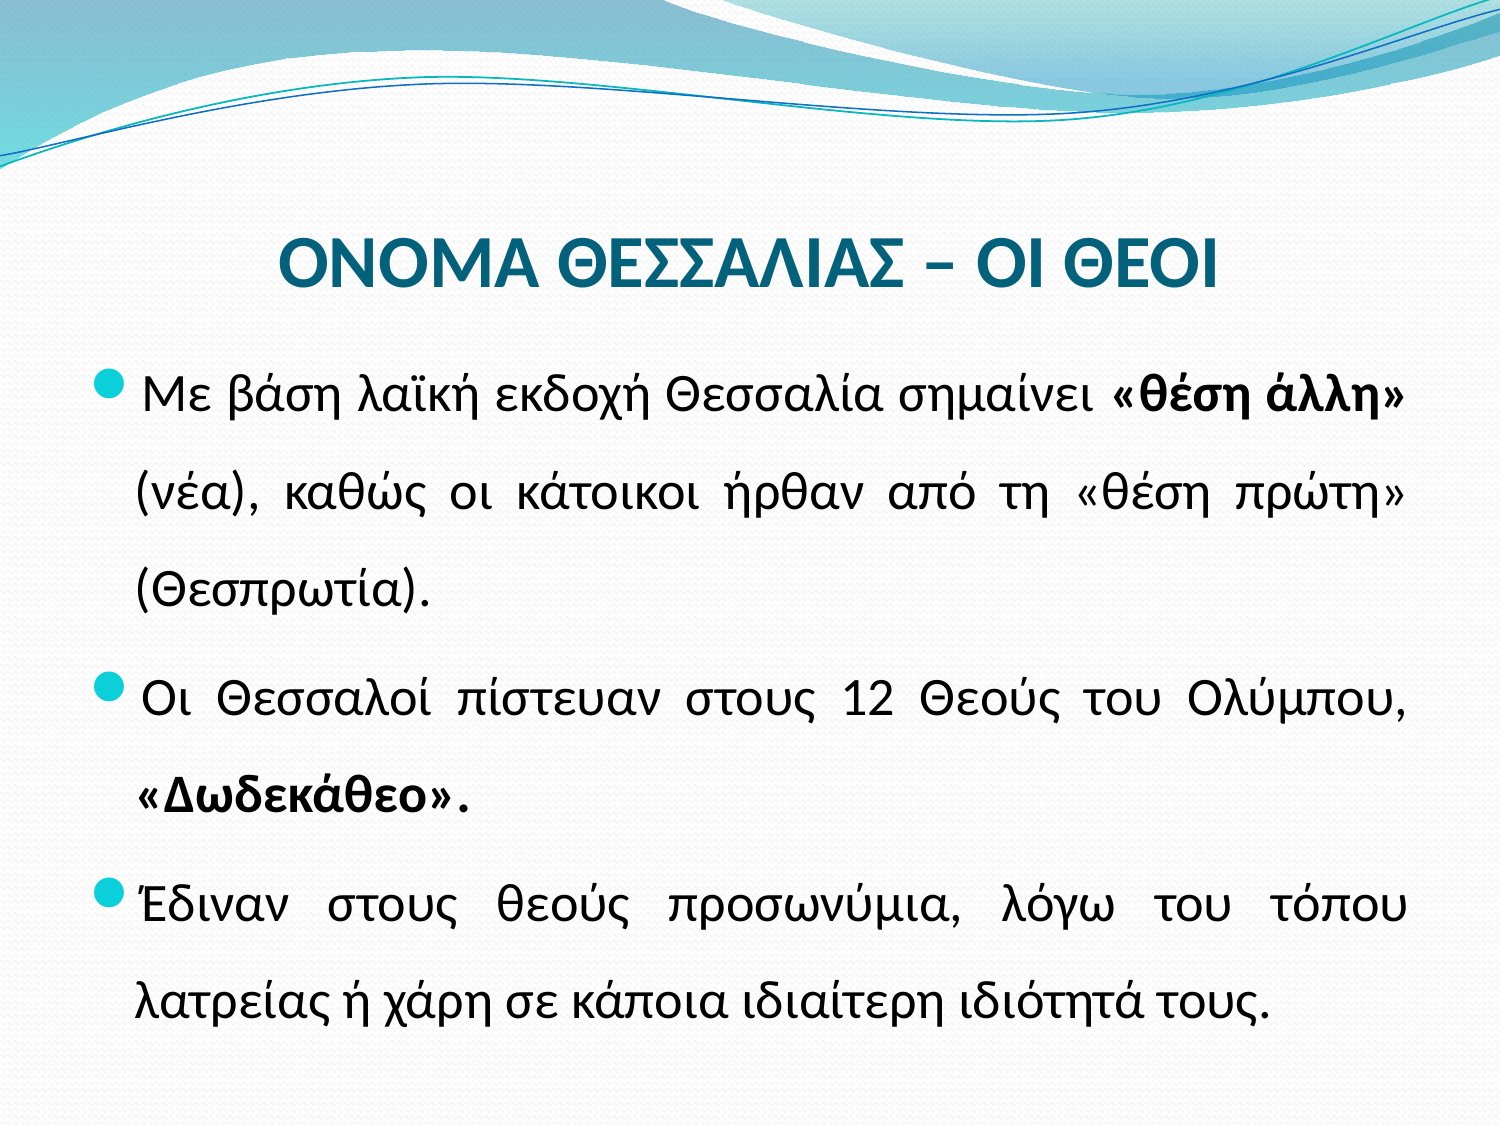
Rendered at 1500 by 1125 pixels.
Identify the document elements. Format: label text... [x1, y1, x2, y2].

list Με βάση λαϊκή εκδοχή Θεσσαλία σημαίνει «θέση άλλη» (νέα), καθώς οι κάτοικοι ήρθαν από τη «θέση πρώτη» (Θεσπρωτία). Οι Θεσσαλοί πίστευαν στους 12 Θεούς του Ολύμπου, «Δωδεκάθεο». Έδιναν στους θεούς προσωνύμια, λόγω του τόπου λατρείας ή χάρη σε κάποια ιδιαίτερη ιδιότητά τους. [75, 317, 1425, 1038]
title ΟΝΟΜΑ ΘΕΣΣΑΛΙΑΣ – ΟΙ ΘΕΟΙ [75, 115, 1425, 303]
